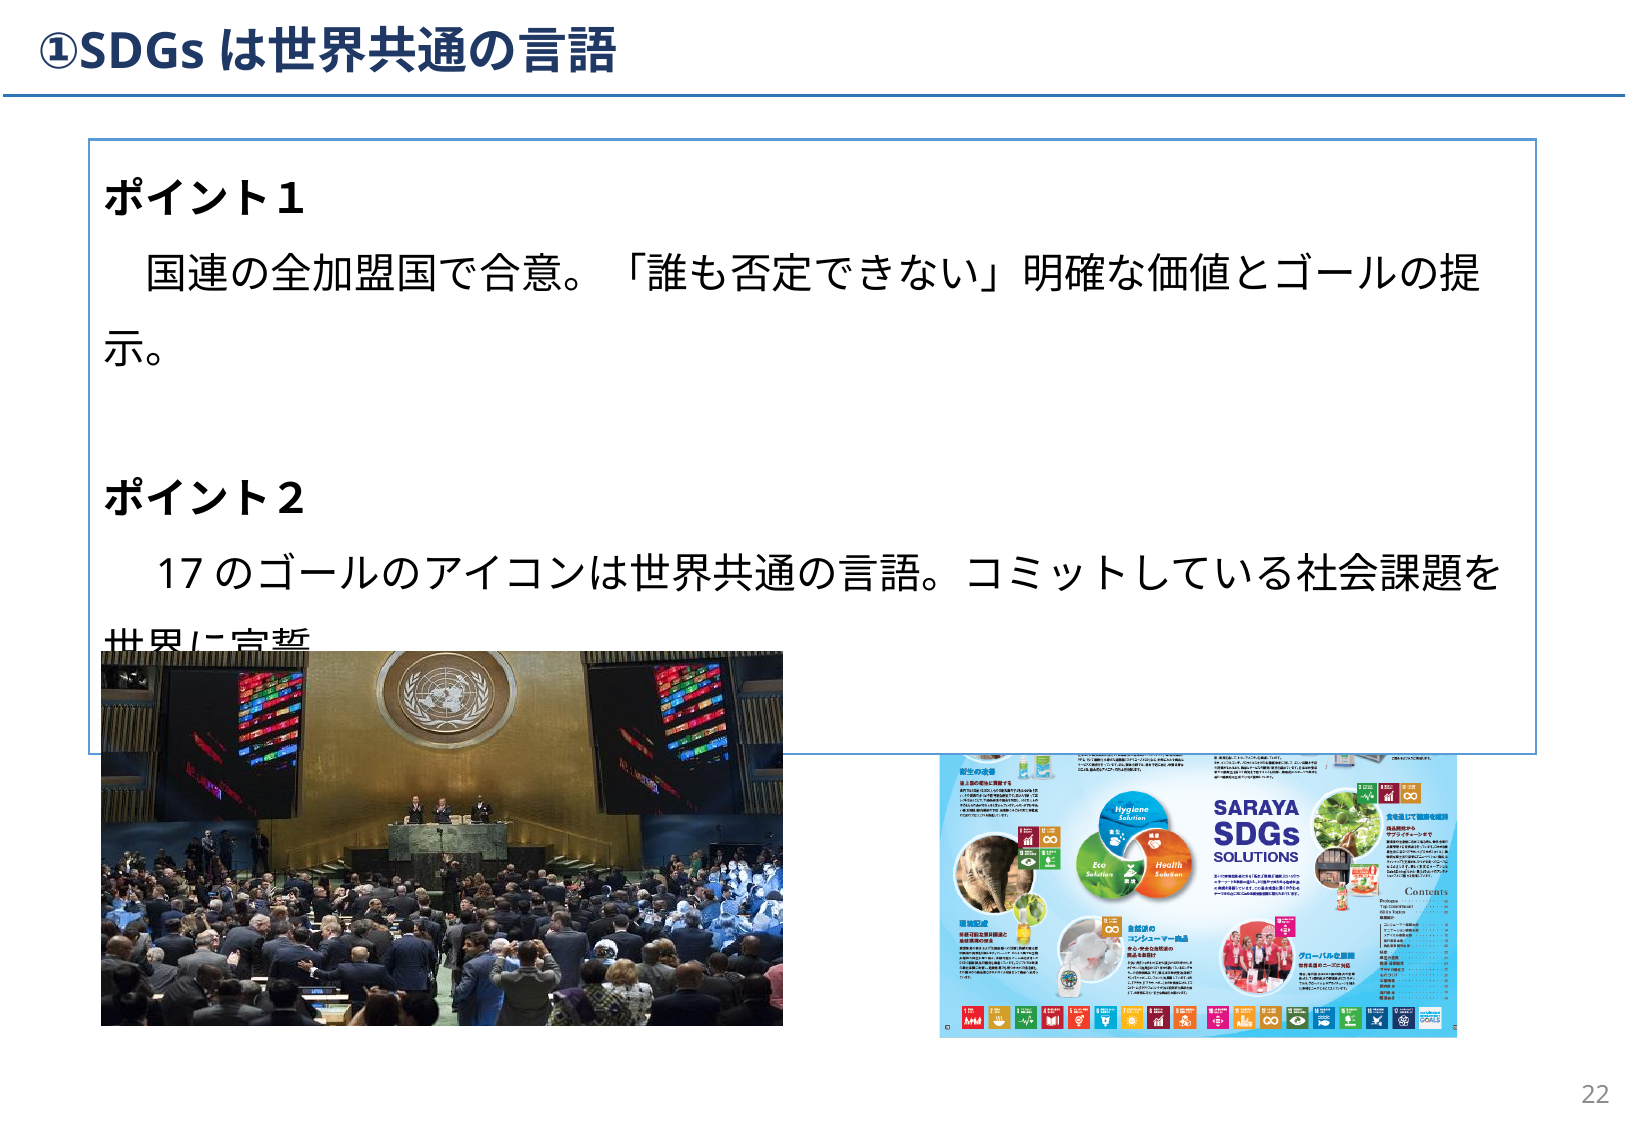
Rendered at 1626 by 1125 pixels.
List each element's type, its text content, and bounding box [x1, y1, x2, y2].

slide_number 22 [1259, 1065, 1625, 1125]
title ①SDGsは世界共通の言語 [22, 18, 1425, 87]
picture [101, 651, 783, 1026]
picture [939, 663, 1458, 1038]
text_box ポイント１ 国連の全加盟国で合意。「誰も否定できない」明確な価値とゴールの提示。 ポイント２ 17のゴールのアイコンは世界共通の言語。コミットしている社会課題を世界に宣誓。 [88, 138, 1537, 755]
